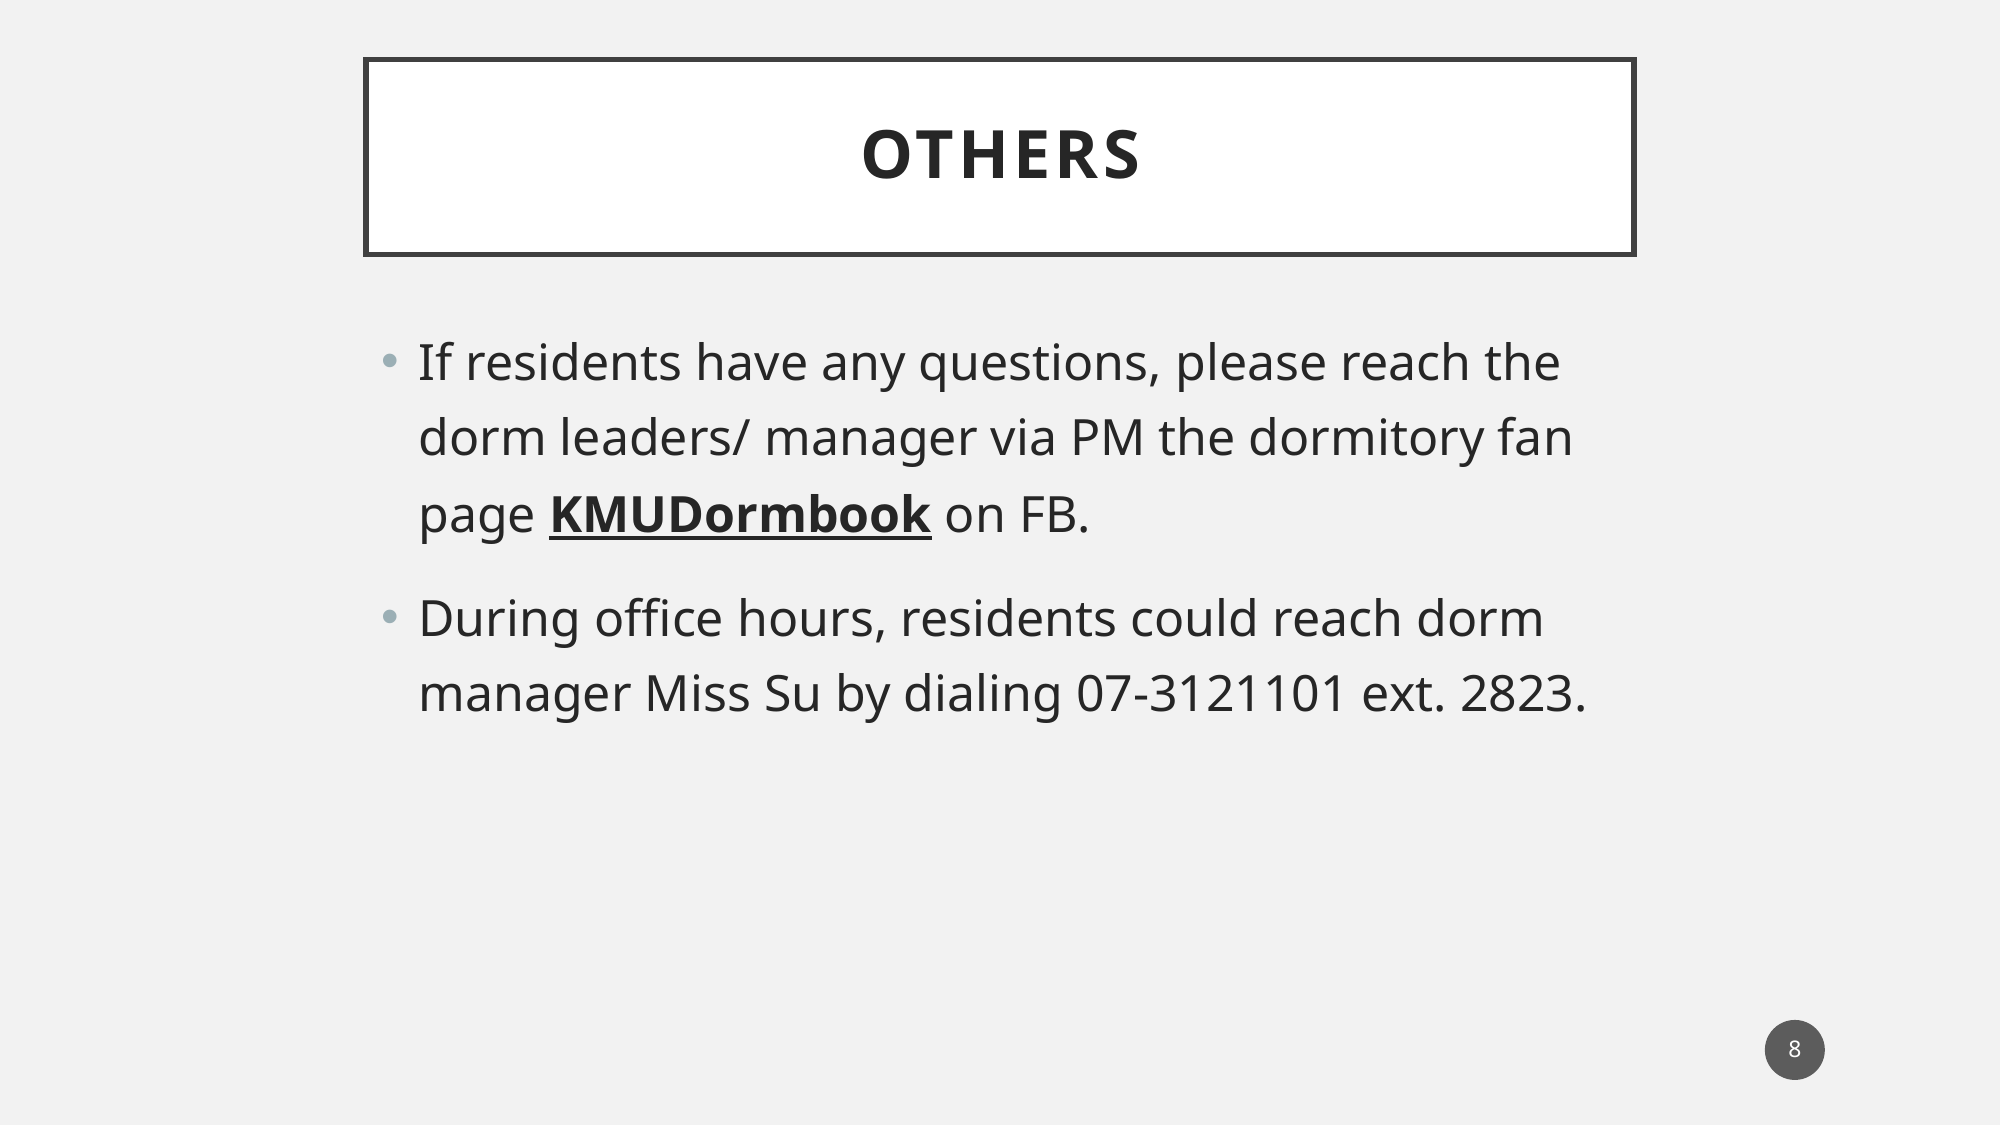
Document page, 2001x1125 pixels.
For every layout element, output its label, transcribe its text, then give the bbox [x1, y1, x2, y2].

title Others [363, 57, 1637, 257]
slide_number 8 [1764, 1019, 1825, 1080]
list If residents have any questions, please reach the dorm leaders/ manager via PM the dormitory fan page KMUDormbook on FB. During office hours, residents could reach dorm manager Miss Su by dialing 07-3121101 ext. 2823. [366, 308, 1634, 817]
